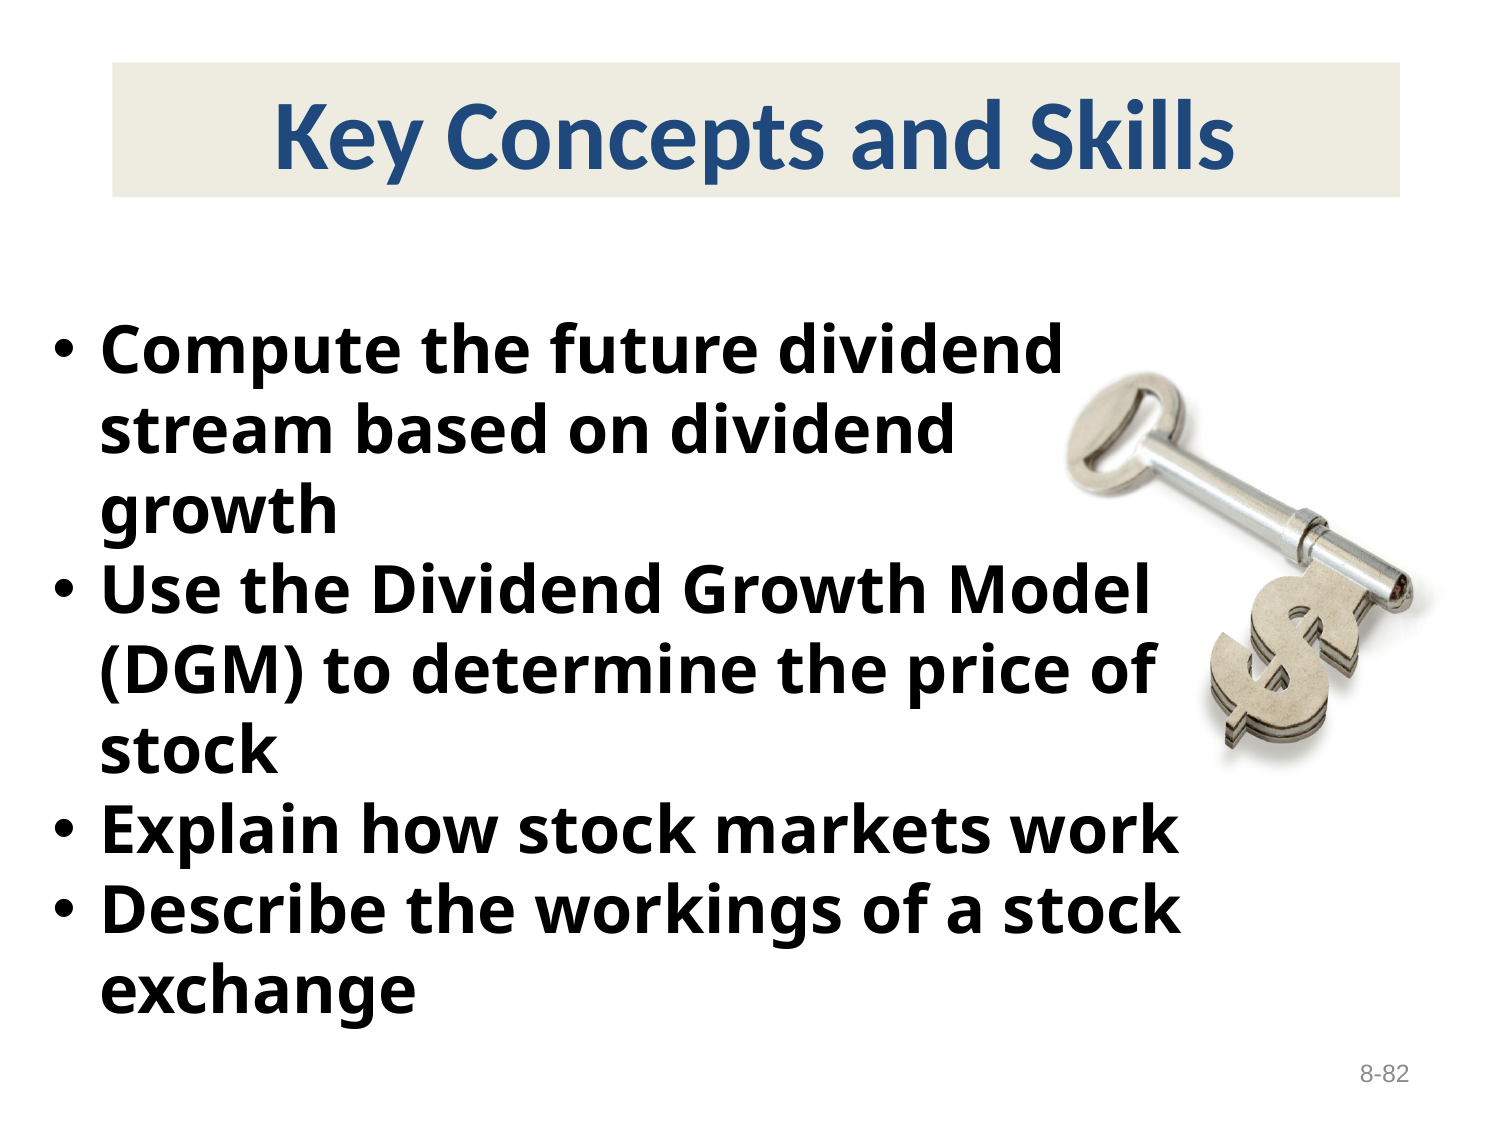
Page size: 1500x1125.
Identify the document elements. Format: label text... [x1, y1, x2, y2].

text_box Compute the future dividend stream based on dividend growth Use the Dividend Growth Model (DGM) to determine the price of stock Explain how stock markets work Describe the workings of a stock exchange [37, 299, 1213, 1125]
text_box Key Concepts and Skills [112, 62, 1400, 198]
picture [1012, 337, 1483, 825]
slide_number 8-82 [1213, 1042, 1425, 1103]
